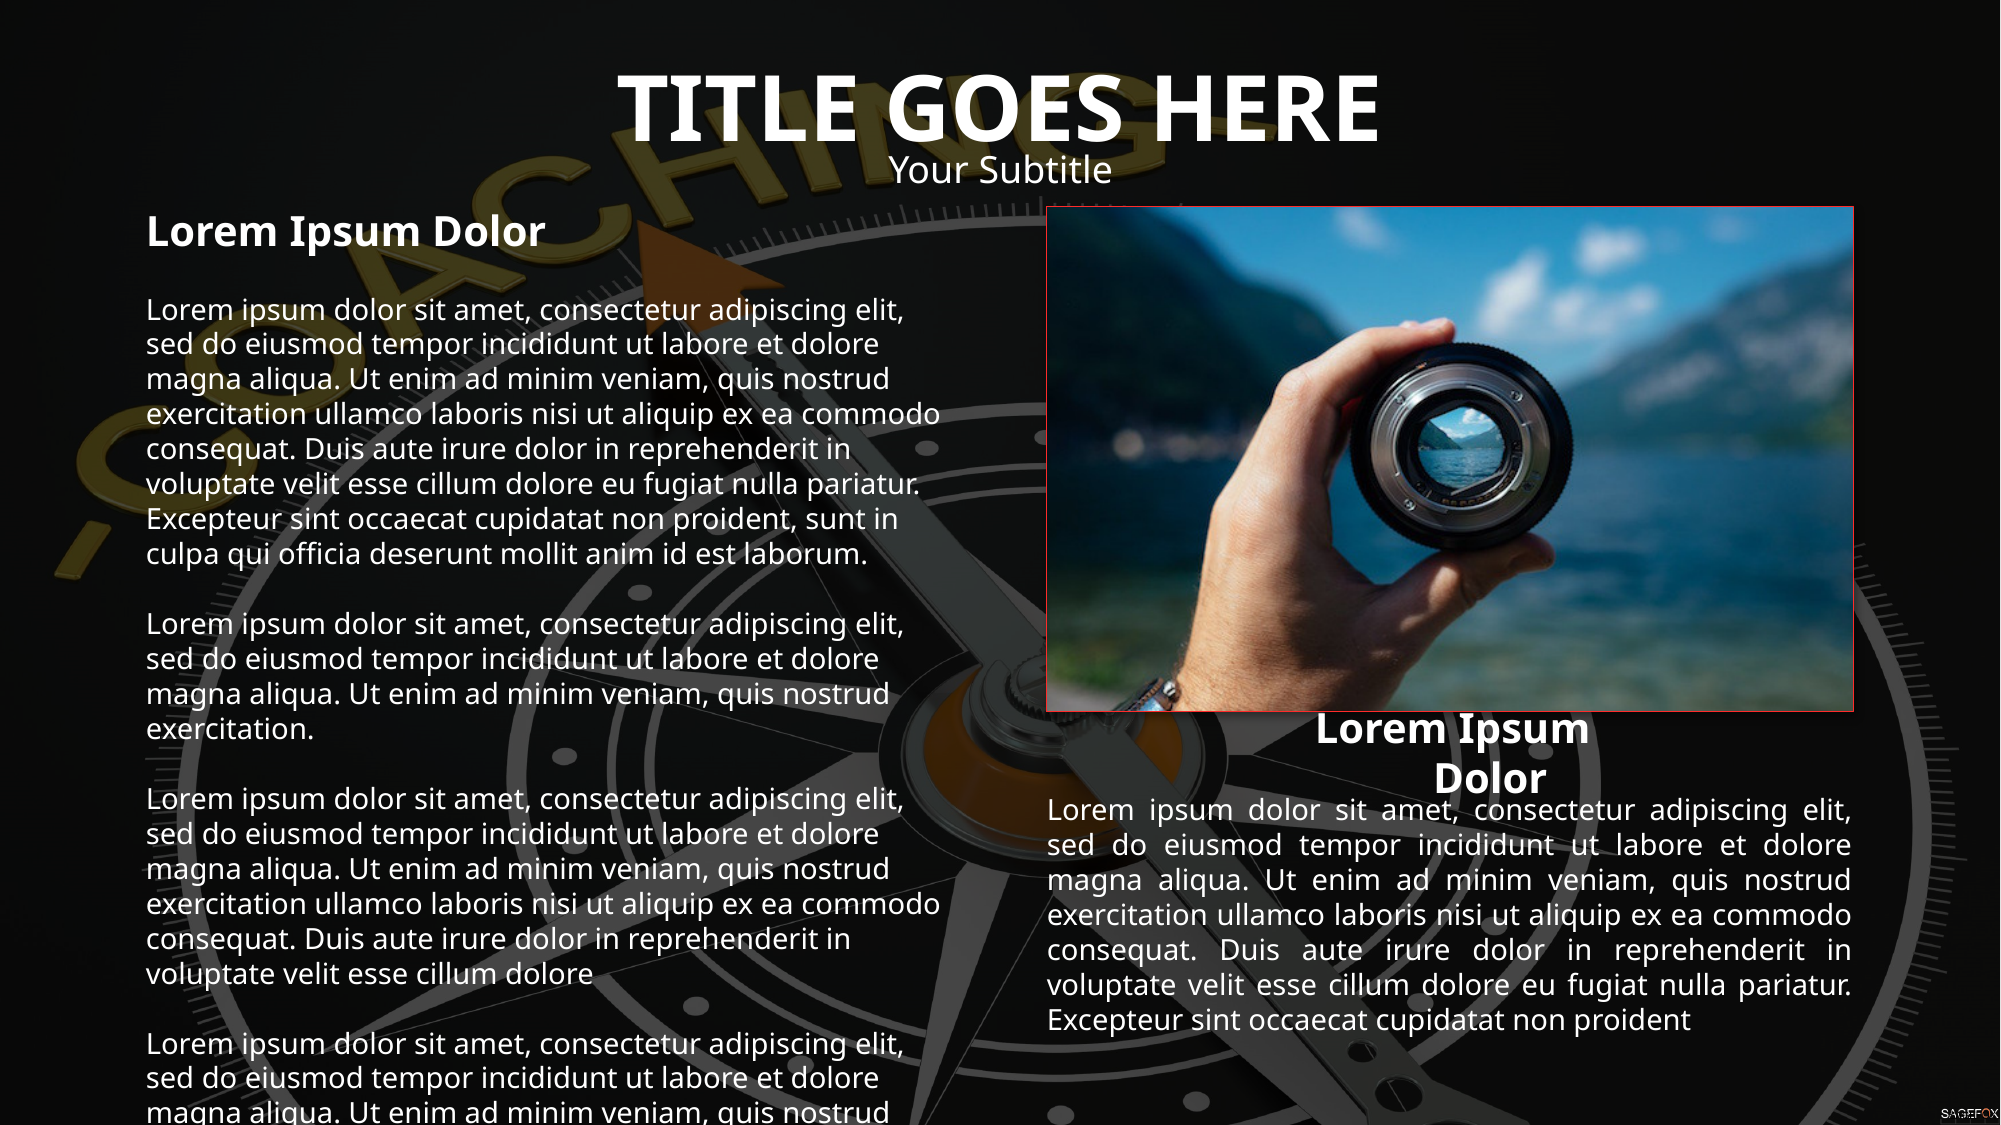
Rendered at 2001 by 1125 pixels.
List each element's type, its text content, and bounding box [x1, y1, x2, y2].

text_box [548, 42, 1452, 199]
text_box Lorem Ipsum Dolor [145, 207, 952, 252]
text_box Lorem ipsum dolor sit amet, consectetur adipiscing elit, sed do eiusmod tempor incididunt ut labore et dolore magna aliqua. Ut enim ad minim veniam, quis nostrud exercitation ullamco laboris nisi ut aliquip ex ea commodo consequat. Duis aute irure dolor in reprehenderit in voluptate velit esse cillum dolore eu fugiat nulla pariatur. Excepteur sint occaecat cupidatat non proident [1046, 791, 1853, 1036]
text_box Lorem ipsum dolor sit amet, consectetur adipiscing elit, sed do eiusmod tempor incididunt ut labore et dolore magna aliqua. Ut enim ad minim veniam, quis nostrud exercitation ullamco laboris nisi ut aliquip ex ea commodo consequat. Duis aute irure dolor in reprehenderit in voluptate velit esse cillum dolore eu fugiat nulla pariatur. Excepteur sint occaecat cupidatat non proident, sunt in culpa qui officia deserunt mollit anim id est laborum. Lorem ipsum dolor sit amet, consectetur adipiscing elit, sed do eiusmod tempor incididunt ut labore et dolore magna aliqua. Ut enim ad minim veniam, quis nostrud exercitation. Lorem ipsum dolor sit amet, consectetur adipiscing elit, sed do eiusmod tempor incididunt ut labore et dolore magna aliqua. Ut enim ad minim veniam, quis nostrud exercitation ullamco laboris nisi ut aliquip ex ea commodo consequat. Duis aute irure dolor in reprehenderit in voluptate velit esse cillum dolore Lorem ipsum dolor sit amet, consectetur adipiscing elit, sed do eiusmod tempor incididunt ut labore et dolore magna aliqua. Ut enim ad minim veniam, quis nostrud exercitation. [145, 290, 952, 1125]
picture [0, 0, 2001, 1125]
text_box Lorem Ipsum Dolor [1272, 729, 1633, 774]
